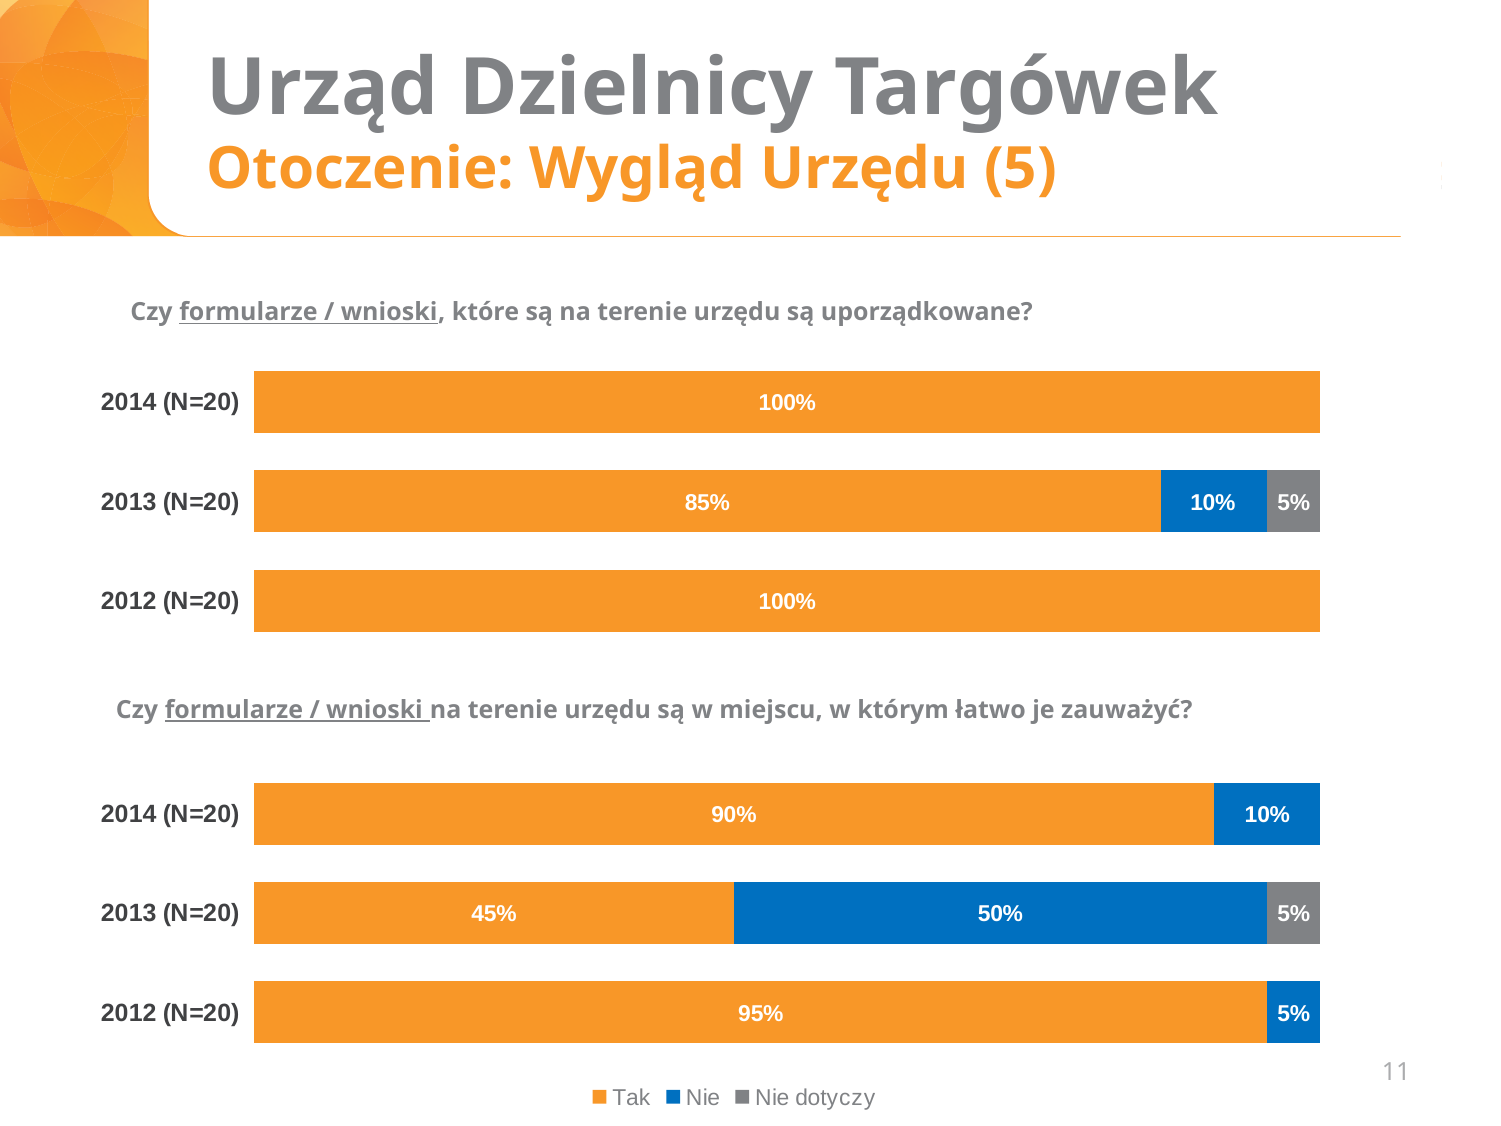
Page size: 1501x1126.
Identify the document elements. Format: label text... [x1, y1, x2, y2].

text_box Czy formularze / wnioski na terenie urzędu są w miejscu, w którym łatwo je zauważyć? [100, 712, 1341, 731]
chart [100, 351, 1365, 705]
chart [100, 762, 1365, 1117]
picture [0, 0, 147, 237]
slide_number 11 [1370, 1042, 1426, 1103]
text_box Czy formularze / wnioski, które są na terenie urzędu są uporządkowane? [100, 288, 1412, 339]
title Urząd Dzielnicy Targówek Otoczenie: Wygląd Urzędu (5) [147, 0, 1442, 237]
